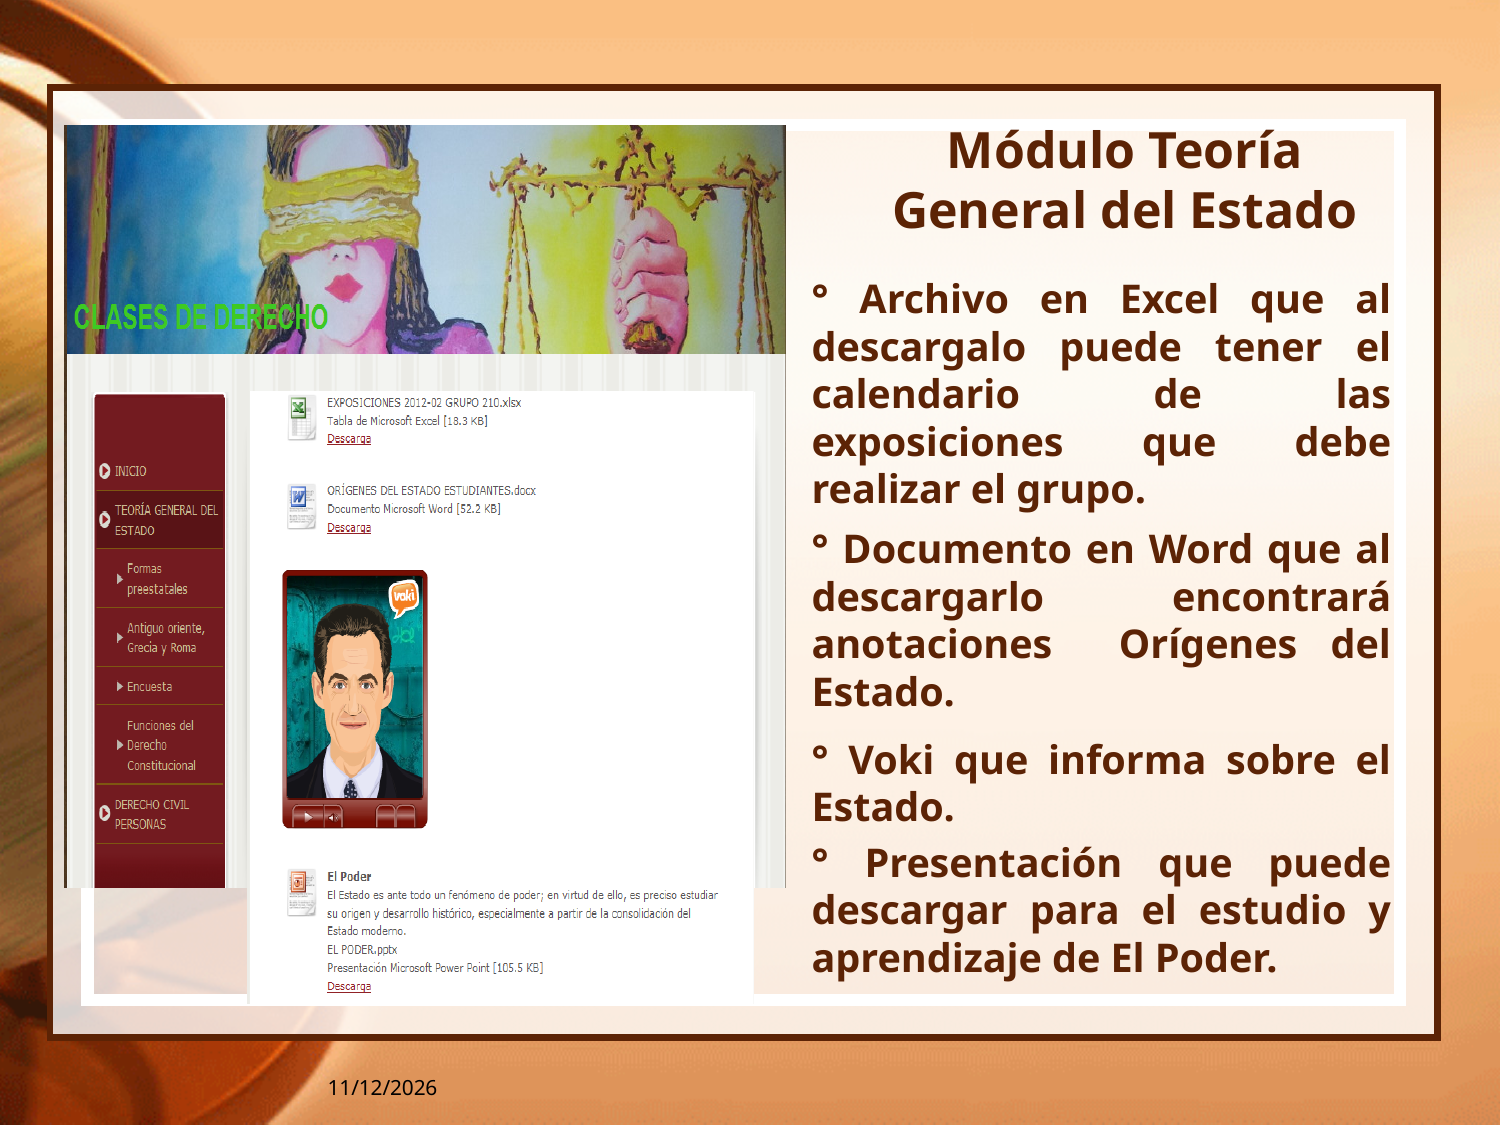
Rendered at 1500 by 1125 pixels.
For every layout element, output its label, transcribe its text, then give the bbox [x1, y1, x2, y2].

picture [0, 0, 1500, 1125]
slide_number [312, 1052, 575, 1125]
text_box ° Archivo en Excel que al descargalo puede tener el calendario de las exposiciones que debe realizar el grupo. ° Documento en Word que al descargarlo encontrará anotaciones Orígenes del Estado. ° Voki que informa sobre el Estado. ° Presentación que puede descargar para el estudio y aprendizaje de El Poder. [796, 267, 1407, 988]
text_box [64, 125, 786, 1004]
title Módulo Teoría General del Estado [831, 113, 1419, 243]
